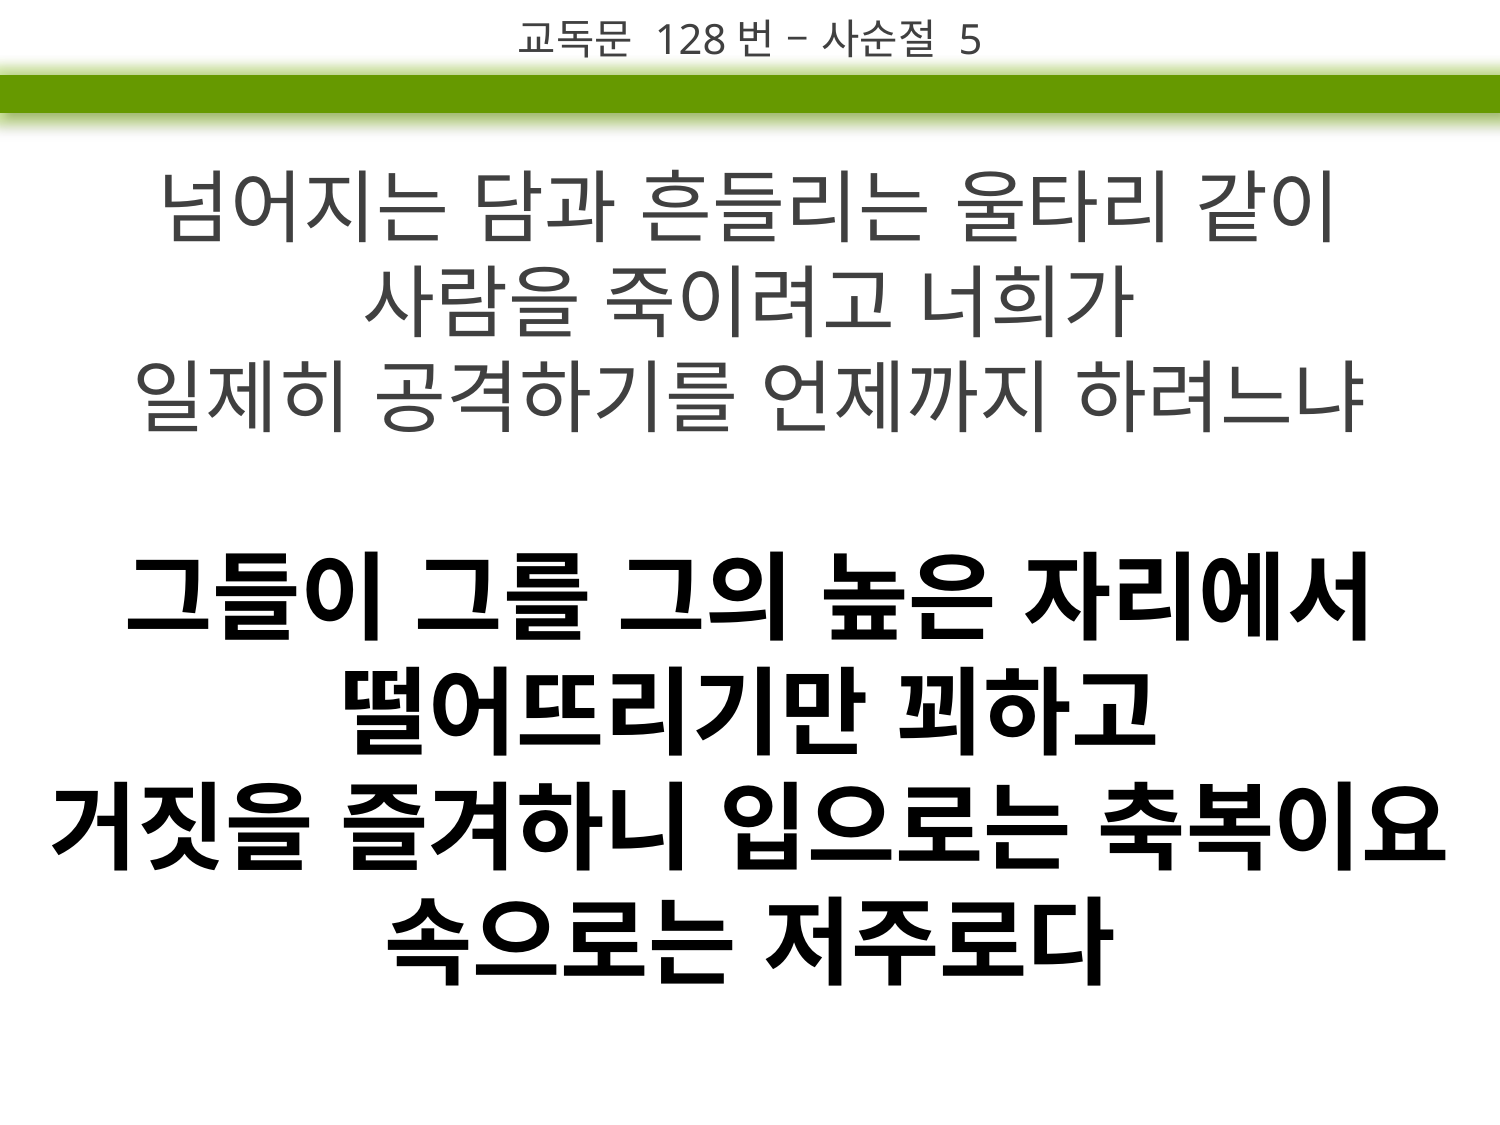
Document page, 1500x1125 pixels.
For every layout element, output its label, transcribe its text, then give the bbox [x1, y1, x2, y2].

text_box 그들이 그를 그의 높은 자리에서 떨어뜨리기만 꾀하고 거짓을 즐겨하니 입으로는 축복이요 속으로는 저주로다 [0, 529, 1500, 1005]
text_box 교독문 128번 – 사순절 5 [0, 0, 1500, 75]
text_box 넘어지는 담과 흔들리는 울타리 같이 사람을 죽이려고 너희가 일제히 공격하기를 언제까지 하려느냐 [0, 149, 1500, 450]
text_box [0, 75, 1500, 113]
